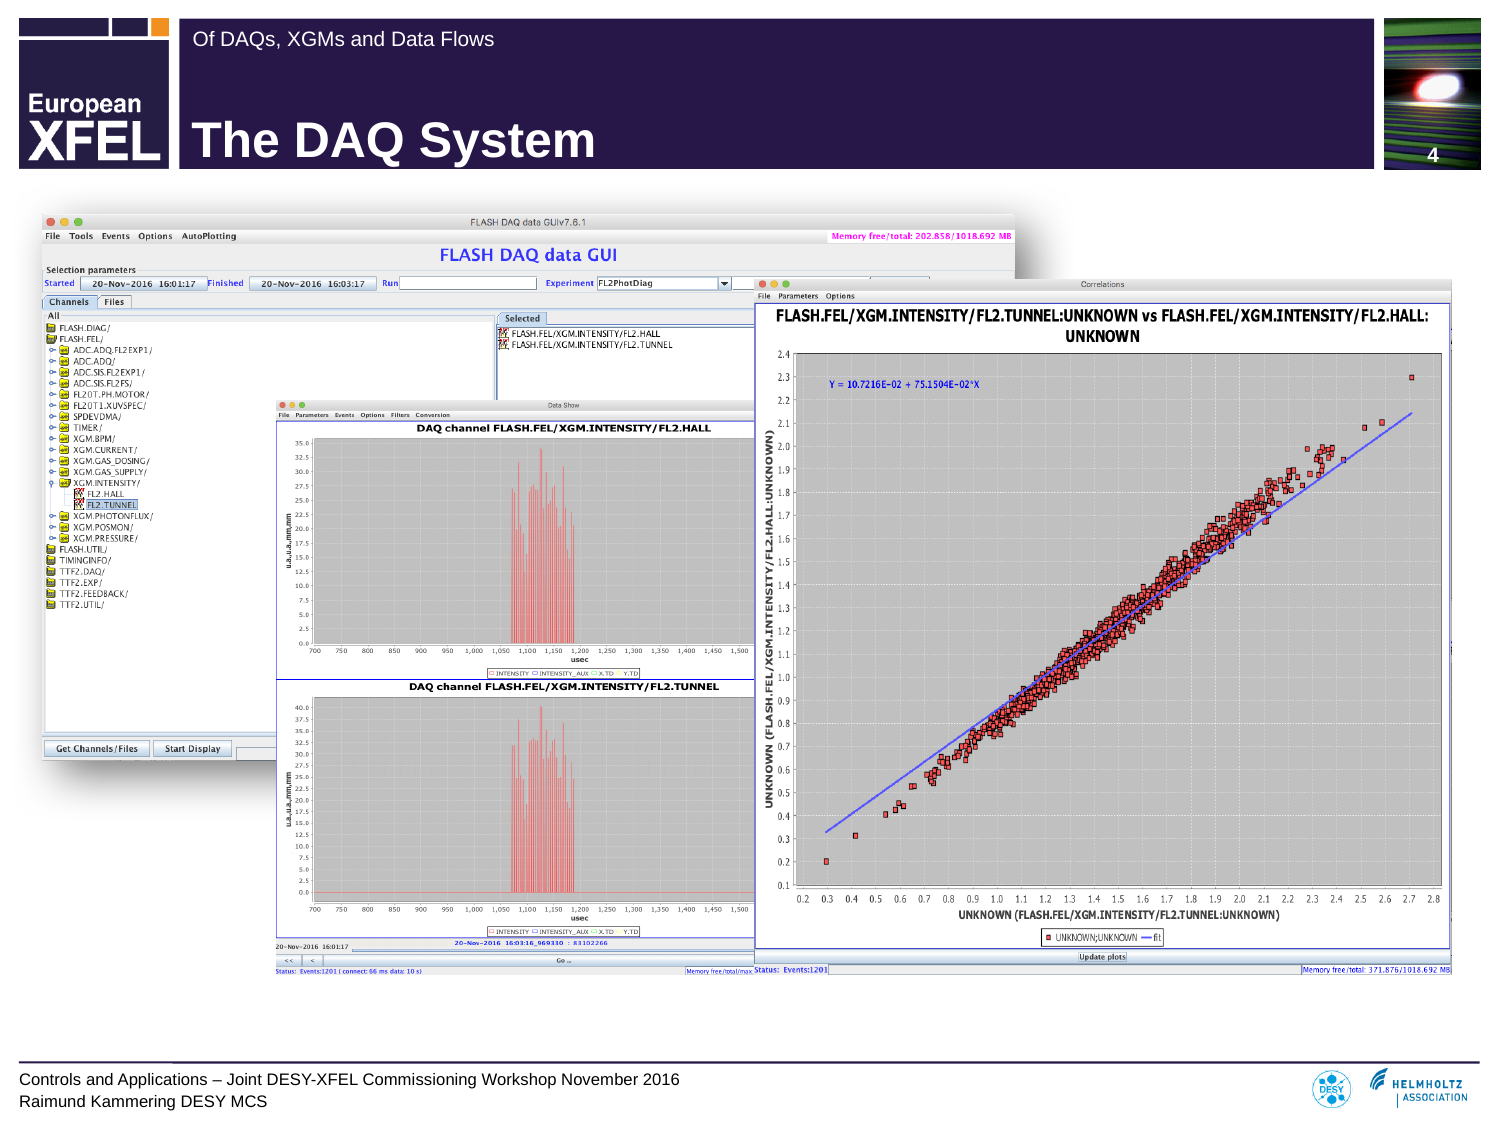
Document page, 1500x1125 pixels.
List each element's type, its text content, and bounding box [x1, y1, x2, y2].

picture [1310, 1068, 1353, 1110]
picture [19, 18, 169, 169]
picture [276, 279, 1453, 975]
title The DAQ System [179, 50, 1375, 168]
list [42, 186, 1016, 789]
picture [1384, 18, 1481, 170]
picture [1370, 1068, 1467, 1108]
